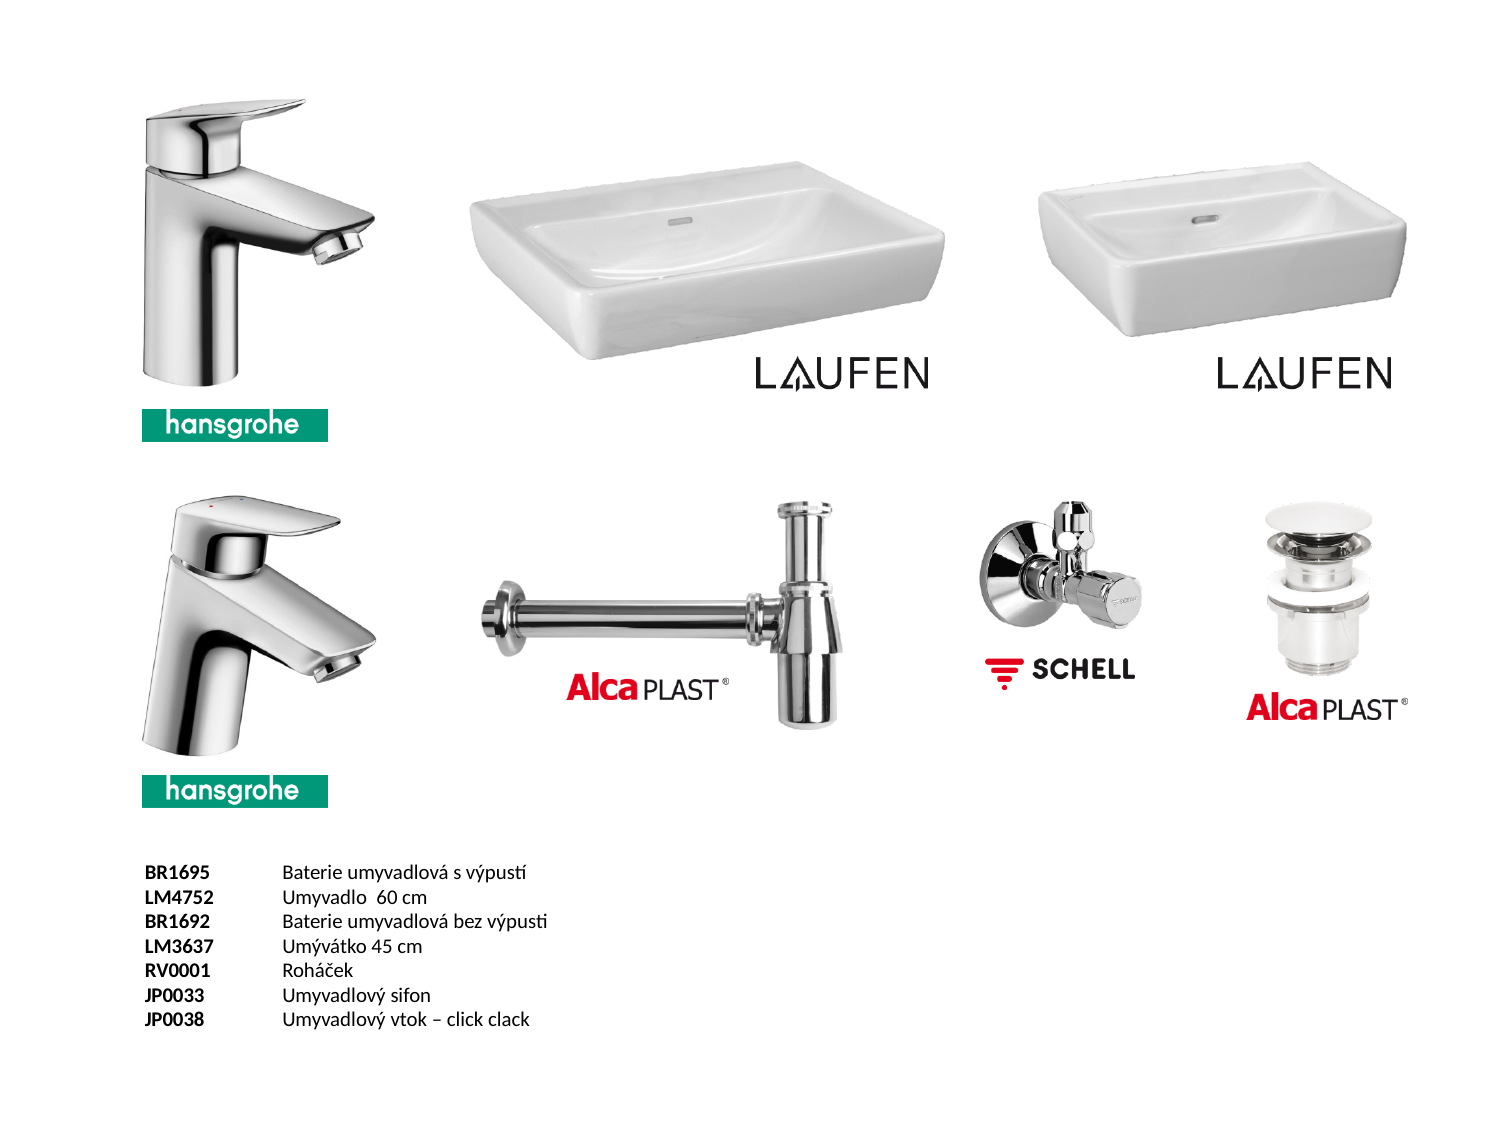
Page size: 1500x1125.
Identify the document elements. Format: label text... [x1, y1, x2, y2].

table_cell RV0001 [145, 961, 282, 985]
table_cell LM4752 [145, 887, 282, 912]
table_header BR1695 [145, 863, 282, 887]
table_cell Umyvadlo 60 cm [282, 887, 568, 912]
table_cell BR1692 [145, 912, 282, 936]
picture [1265, 501, 1372, 676]
picture [141, 493, 377, 757]
table_cell Umyvadlový vtok – click clack [282, 1010, 568, 1034]
picture [1038, 160, 1407, 337]
picture [978, 501, 1142, 629]
table_cell Roháček [282, 961, 568, 985]
table_cell JP0038 [145, 1010, 282, 1034]
table_cell LM3637 [145, 936, 282, 961]
table_header Baterie umyvadlová s výpustí [282, 863, 568, 887]
picture [480, 501, 843, 731]
table_cell Umývátko 45 cm [282, 936, 568, 961]
table_cell Umyvadlový sifon [282, 985, 568, 1010]
picture [469, 160, 946, 392]
picture [1245, 692, 1408, 720]
picture [142, 409, 328, 442]
picture [141, 774, 328, 808]
picture [141, 97, 377, 387]
table_cell JP0033 [145, 985, 282, 1010]
picture [985, 658, 1135, 690]
table_cell Baterie umyvadlová bez výpusti [282, 912, 568, 936]
picture [1218, 356, 1391, 392]
